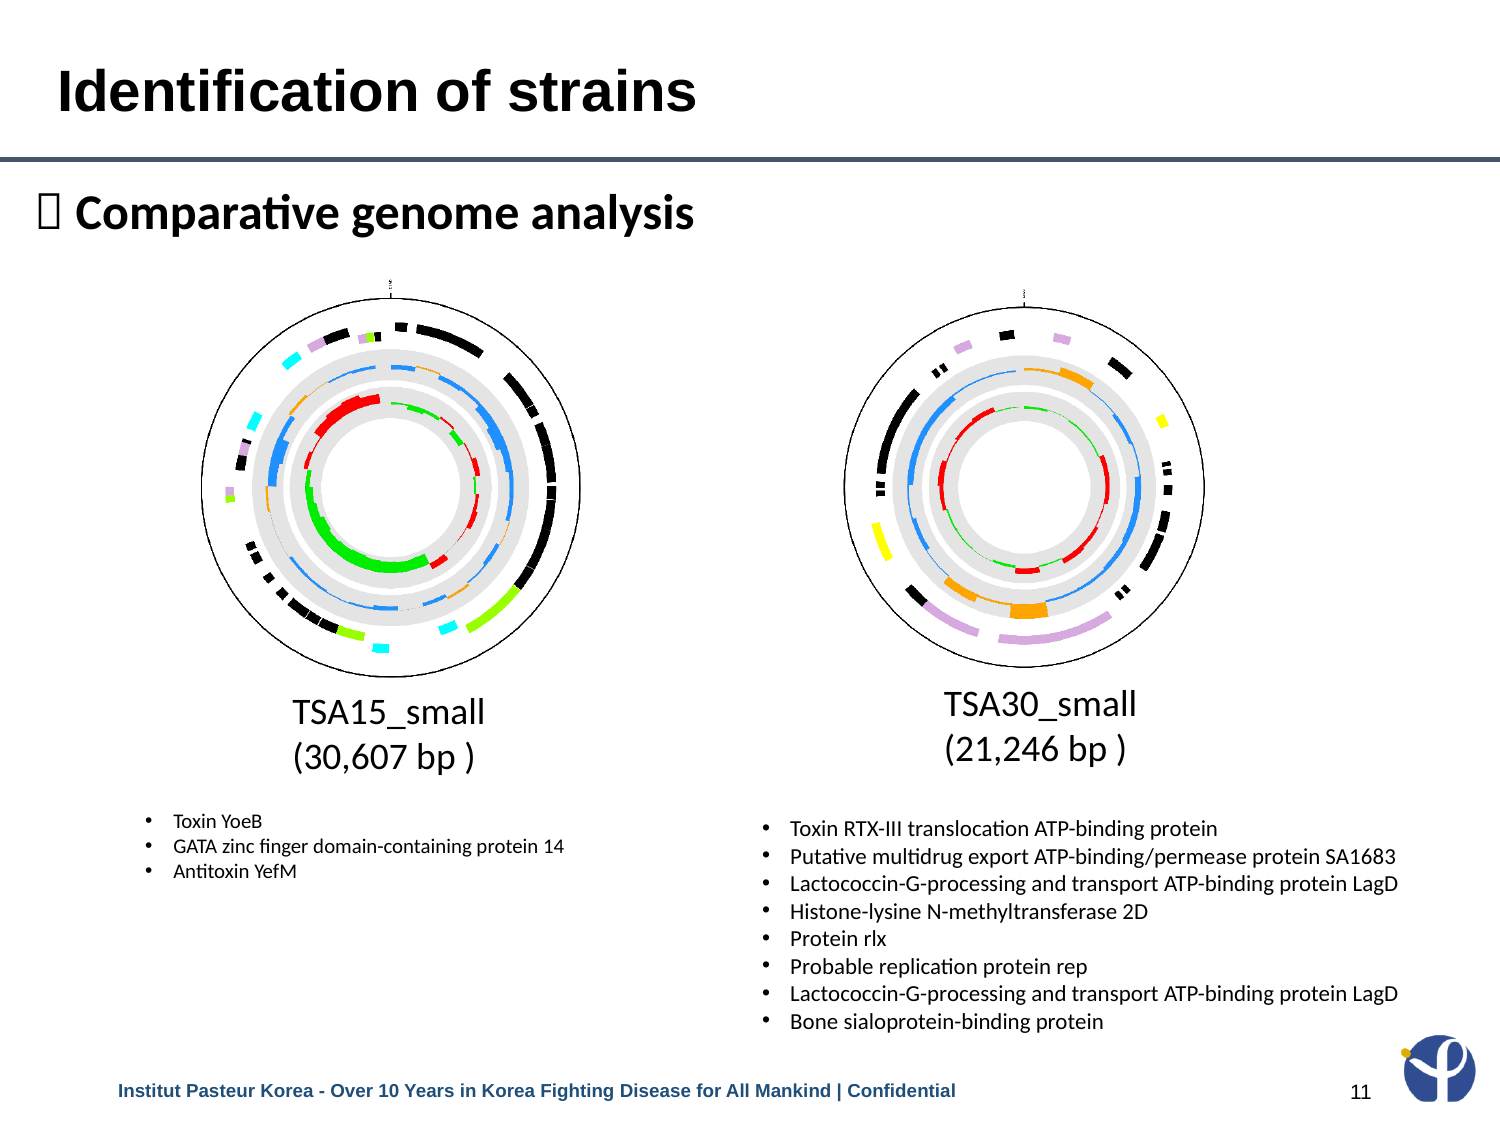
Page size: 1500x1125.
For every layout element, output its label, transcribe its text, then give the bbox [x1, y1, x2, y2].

text_box  Comparative genome analysis [19, 171, 766, 247]
text_box TSA15_small (30,607 bp ) [277, 740, 508, 785]
picture [1398, 1033, 1482, 1104]
picture [180, 277, 643, 740]
picture [824, 286, 1264, 727]
text_box Toxin RTX-III translocation ATP-binding protein Putative multidrug export ATP-binding/permease protein SA1683 Lactococcin-G-processing and transport ATP-binding protein LagD Histone-lysine N-methyltransferase 2D Protein rlx Probable replication protein rep Lactococcin-G-processing and transport ATP-binding protein LagD Bone sialoprotein-binding protein [747, 806, 1422, 1069]
slide_number 11 [1325, 1071, 1398, 1104]
text_box TSA30_small (21,246 bp ) [929, 727, 1159, 777]
title Identification of strains [42, 26, 1500, 160]
footer Institut Pasteur Korea - Over 10 Years in Korea Fighting Disease for All Mankind | Confidential [103, 1071, 1028, 1104]
text_box Toxin YoeB GATA zinc finger domain-containing protein 14 Antitoxin YefM [130, 800, 631, 916]
